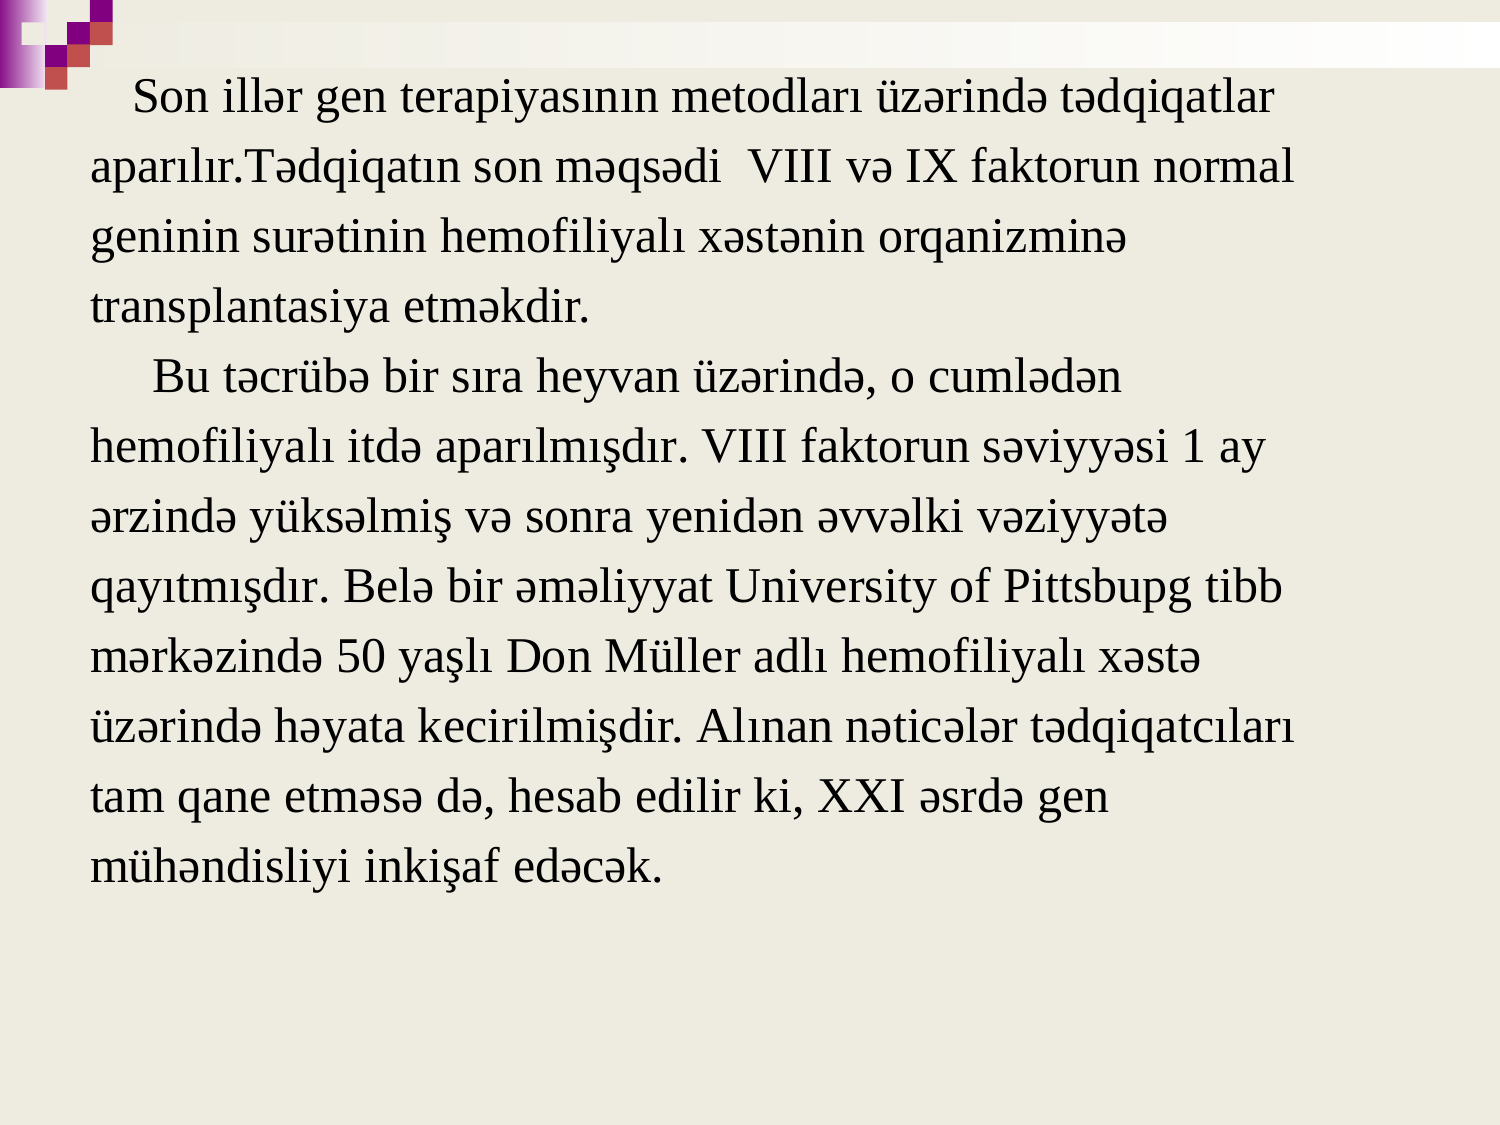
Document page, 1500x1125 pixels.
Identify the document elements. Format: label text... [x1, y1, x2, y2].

title [64, 74, 74, 197]
list Son illər gen terapiyasının metodları üzərində tədqiqatlar aparılır.Tədqiqatın son məqsədi VIII və IX faktorun normal geninin surətinin hemofiliyalı xəstənin orqanizminə transplantasiya etməkdir. Bu təcrübə bir sıra heyvan üzərində, o cumlədən hemofiliyalı itdə aparılmışdır. VIII faktorun səviyyəsi 1 ay ərzində yüksəlmiş və sonra yenidən əvvəlki vəziyyətə qayıtmışdır. Belə bir əməliyyat University of Pittsbupg tibb mərkəzində 50 yaşlı Don Müller adlı hemofiliyalı xəstə üzərində həyata kecirilmişdir. Alınan nəticələr tədqiqatcıları tam qane etməsə də, hesab edilir ki, XXI əsrdə gen mühəndisliyi inkişaf edəcək. [74, 54, 1426, 963]
